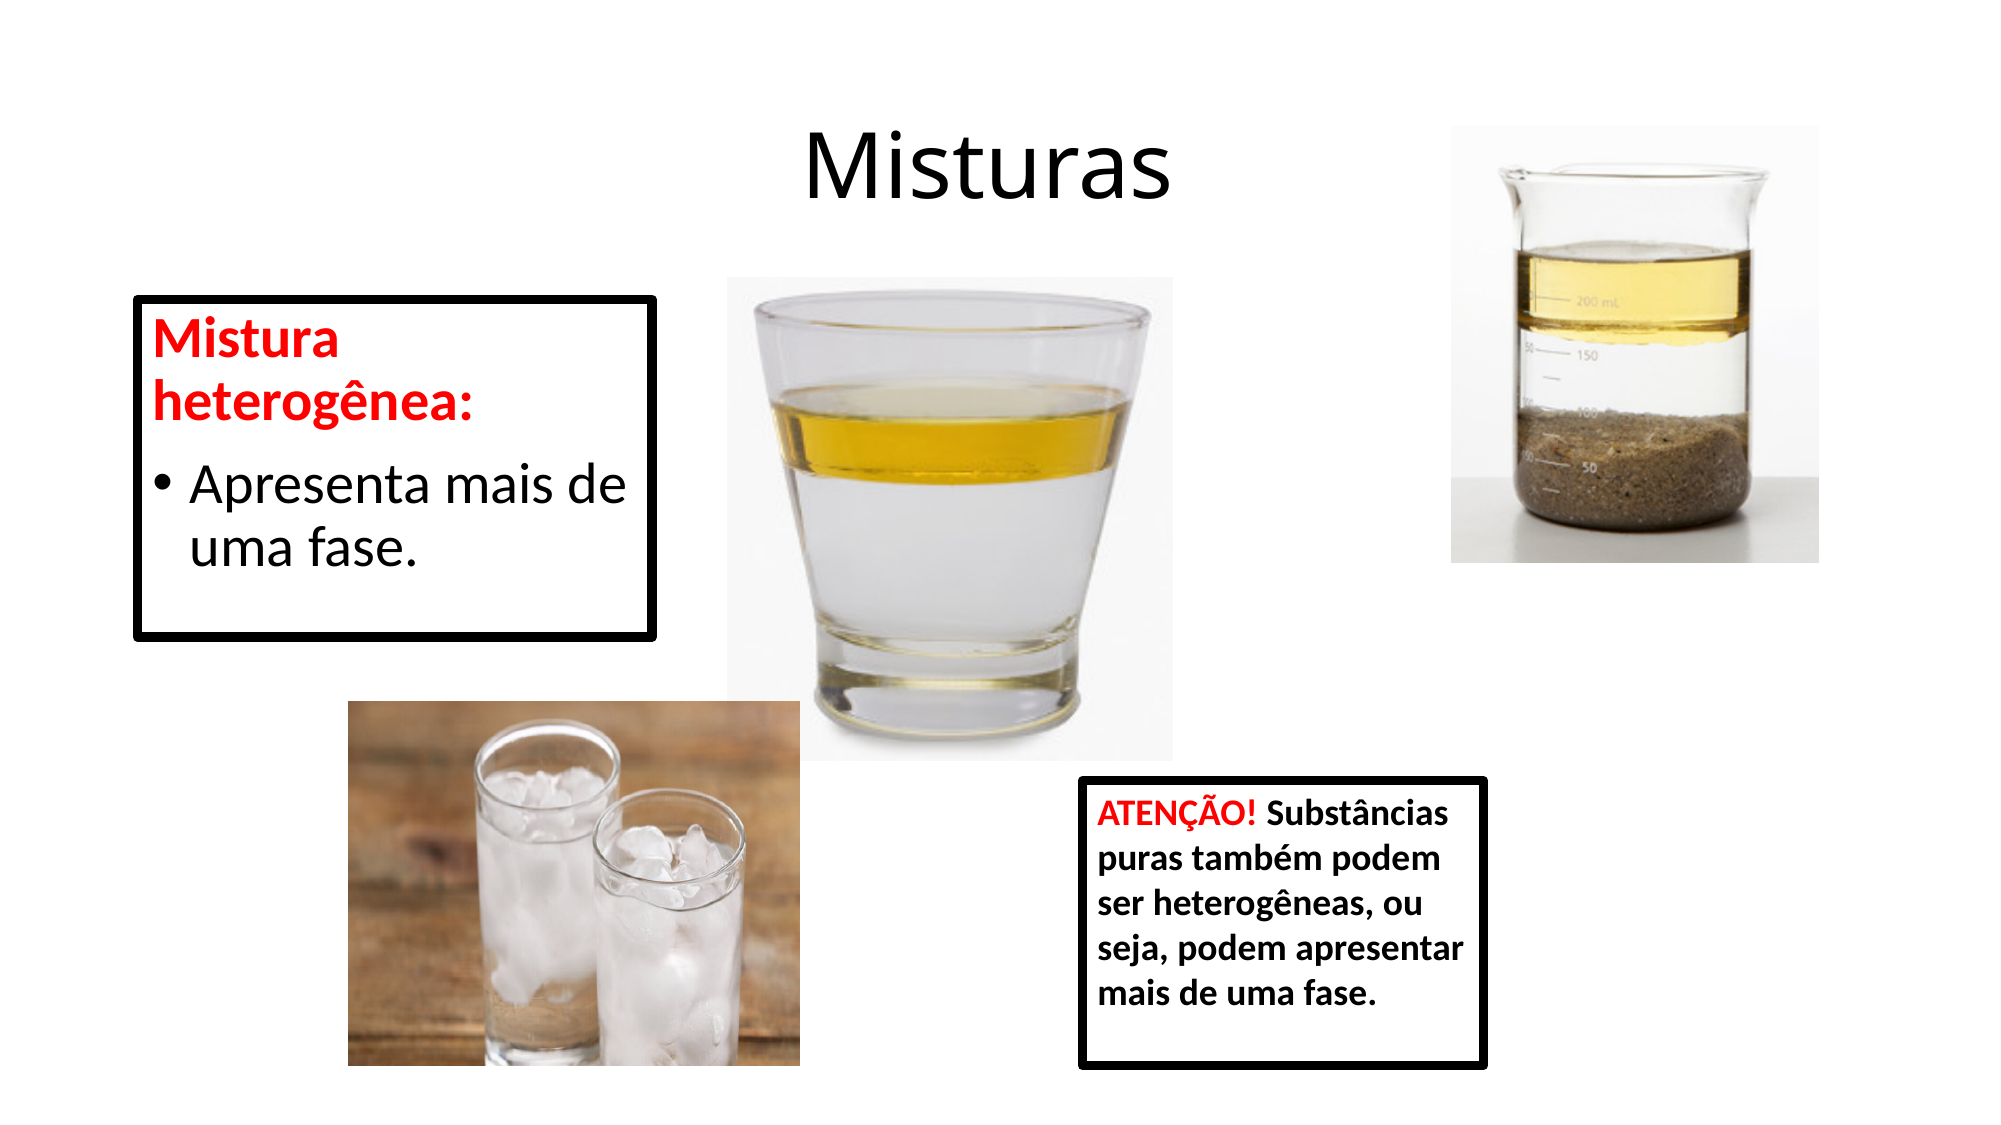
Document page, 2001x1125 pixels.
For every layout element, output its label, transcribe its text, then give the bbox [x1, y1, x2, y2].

title Misturas [137, 59, 1863, 278]
picture [1451, 126, 1819, 563]
list Mistura heterogênea: Apresenta mais de uma fase. [137, 299, 653, 637]
text_box ATENÇÃO! Substâncias puras também podem ser heterogêneas, ou seja, podem apresentar mais de uma fase. [1082, 780, 1484, 1066]
picture [348, 277, 1173, 1066]
